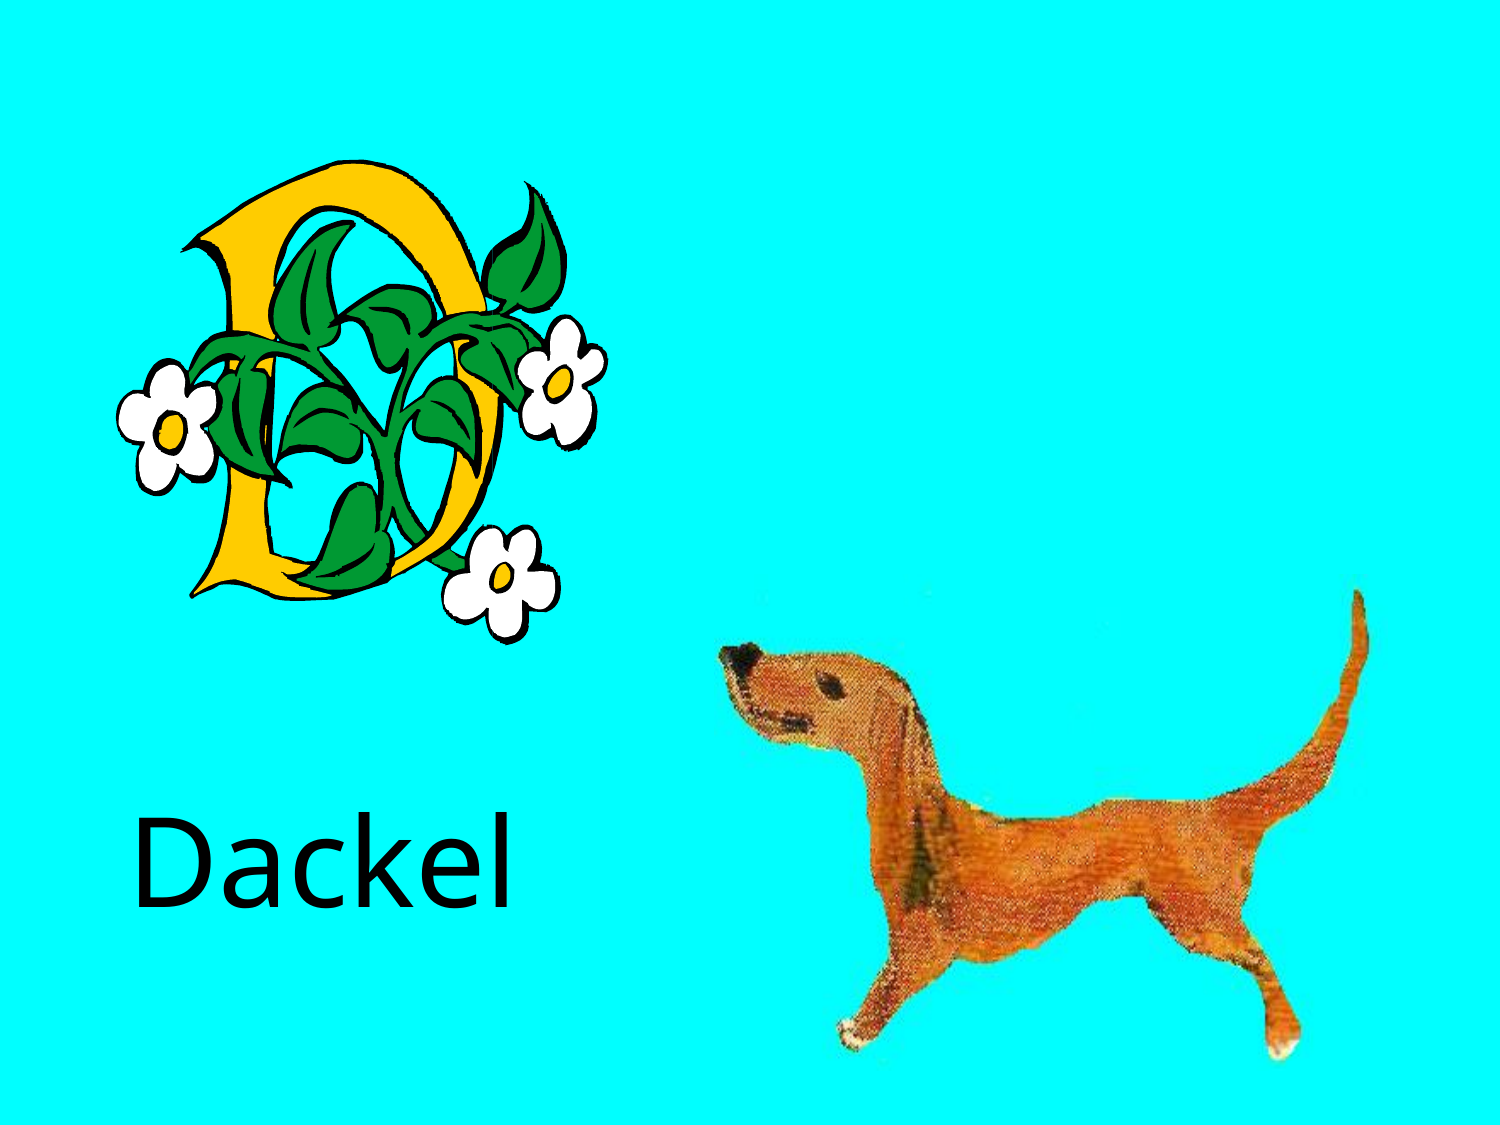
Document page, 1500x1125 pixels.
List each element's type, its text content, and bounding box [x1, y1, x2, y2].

text_box Dackel [112, 774, 573, 940]
picture [111, 159, 609, 646]
picture [714, 573, 1388, 1071]
